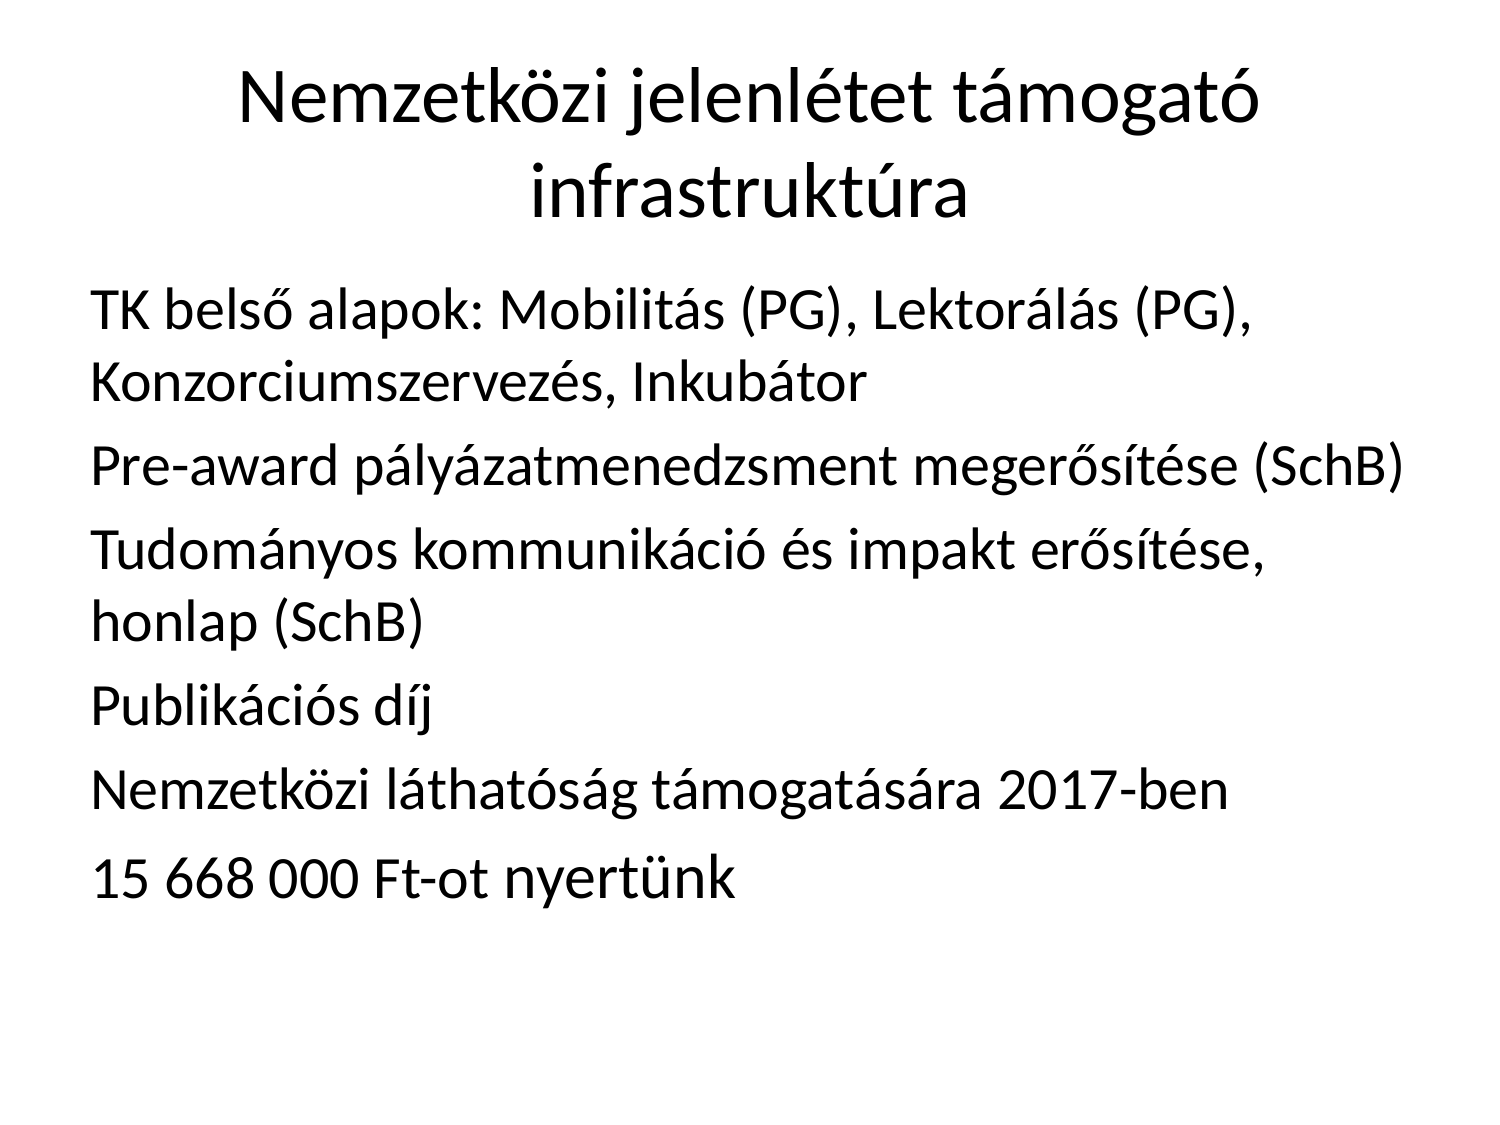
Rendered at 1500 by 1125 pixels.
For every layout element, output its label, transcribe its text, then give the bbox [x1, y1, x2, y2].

title Nemzetközi jelenlétet támogató infrastruktúra [75, 45, 1425, 233]
list TK belső alapok: Mobilitás (PG), Lektorálás (PG), Konzorciumszervezés, Inkubátor Pre-award pályázatmenedzsment megerősítése (SchB) Tudományos kommunikáció és impakt erősítése, honlap (SchB) Publikációs díj Nemzetközi láthatóság támogatására 2017-ben 15 668 000 Ft-ot nyertünk [75, 262, 1425, 1005]
